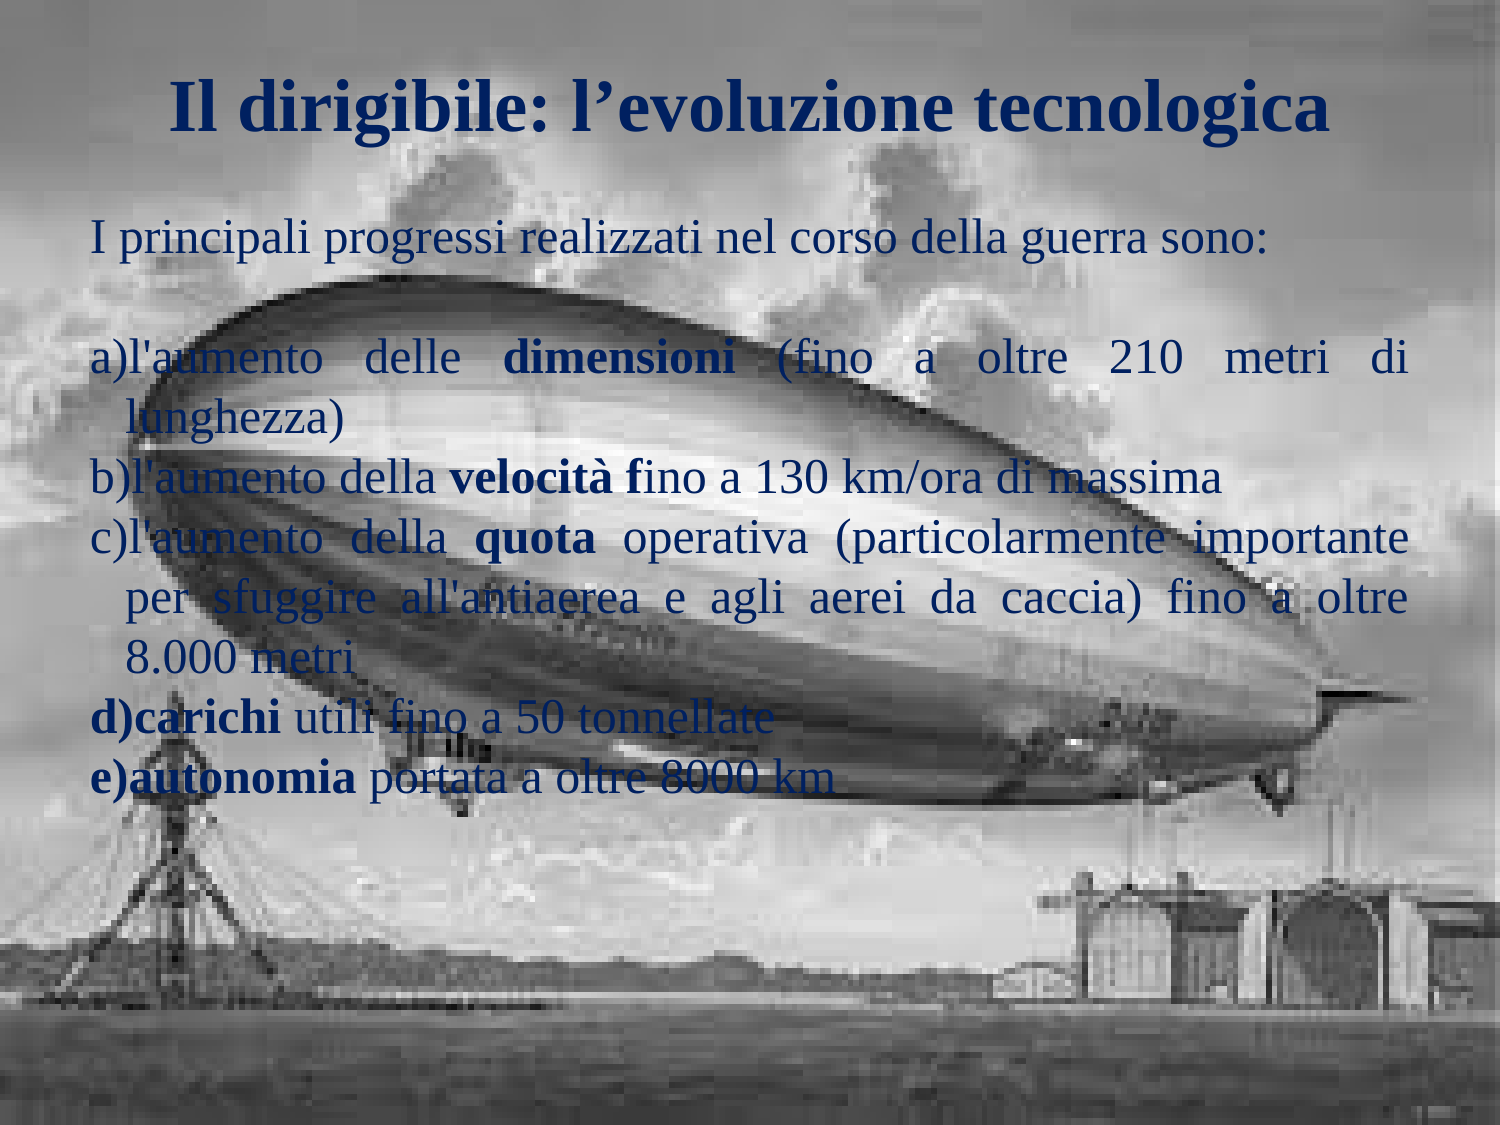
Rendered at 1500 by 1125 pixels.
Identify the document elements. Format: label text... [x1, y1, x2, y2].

text_box Il dirigibile: l’evoluzione tecnologica [75, 7, 1425, 195]
picture [0, 0, 1500, 1125]
text_box I principali progressi realizzati nel corso della guerra sono: l'aumento delle dimensioni (fino a oltre 210 metri di lunghezza) l'aumento della velocità fino a 130 km/ora di massima l'aumento della quota operativa (particolarmente importante per sfuggire all'antiaerea e agli aerei da caccia) fino a oltre 8.000 metri carichi utili fino a 50 tonnellate autonomia portata a oltre 8000 km [75, 196, 1425, 941]
